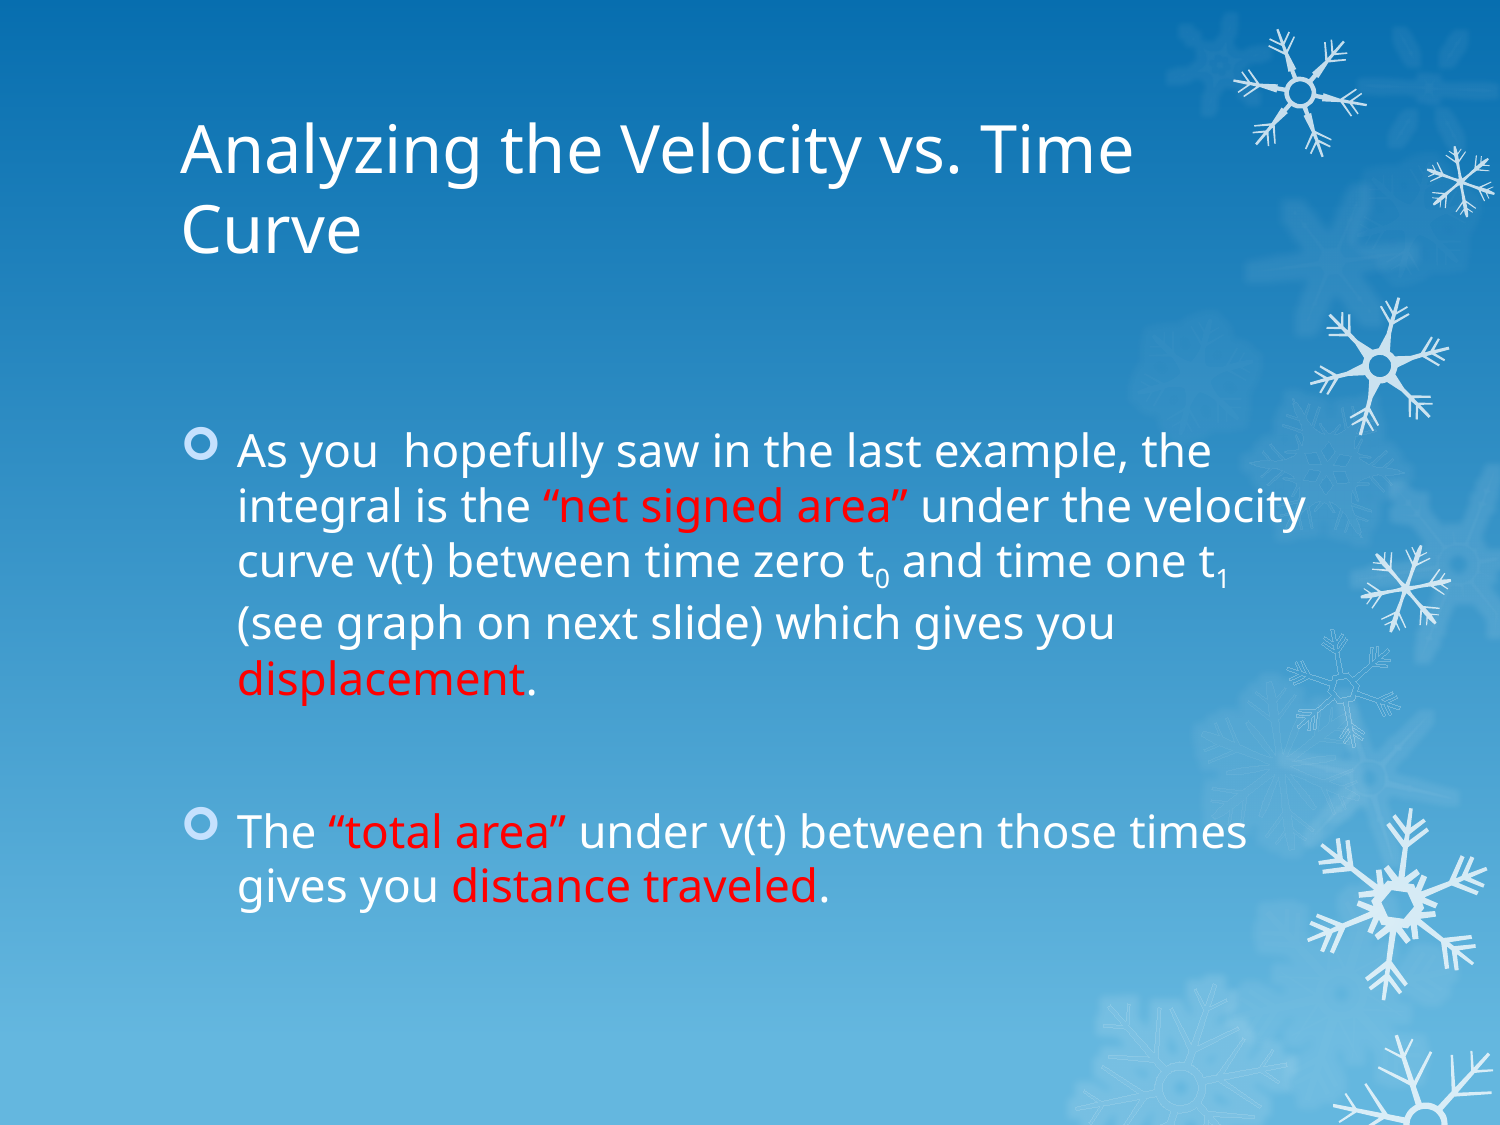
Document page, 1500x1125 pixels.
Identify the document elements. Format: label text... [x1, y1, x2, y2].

title Analyzing the Velocity vs. Time Curve [165, 110, 1335, 263]
list As you hopefully saw in the last example, the integral is the “net signed area” under the velocity curve v(t) between time zero t0 and time one t1 (see graph on next slide) which gives you displacement. The “total area” under v(t) between those times gives you distance traveled. [165, 296, 1335, 962]
